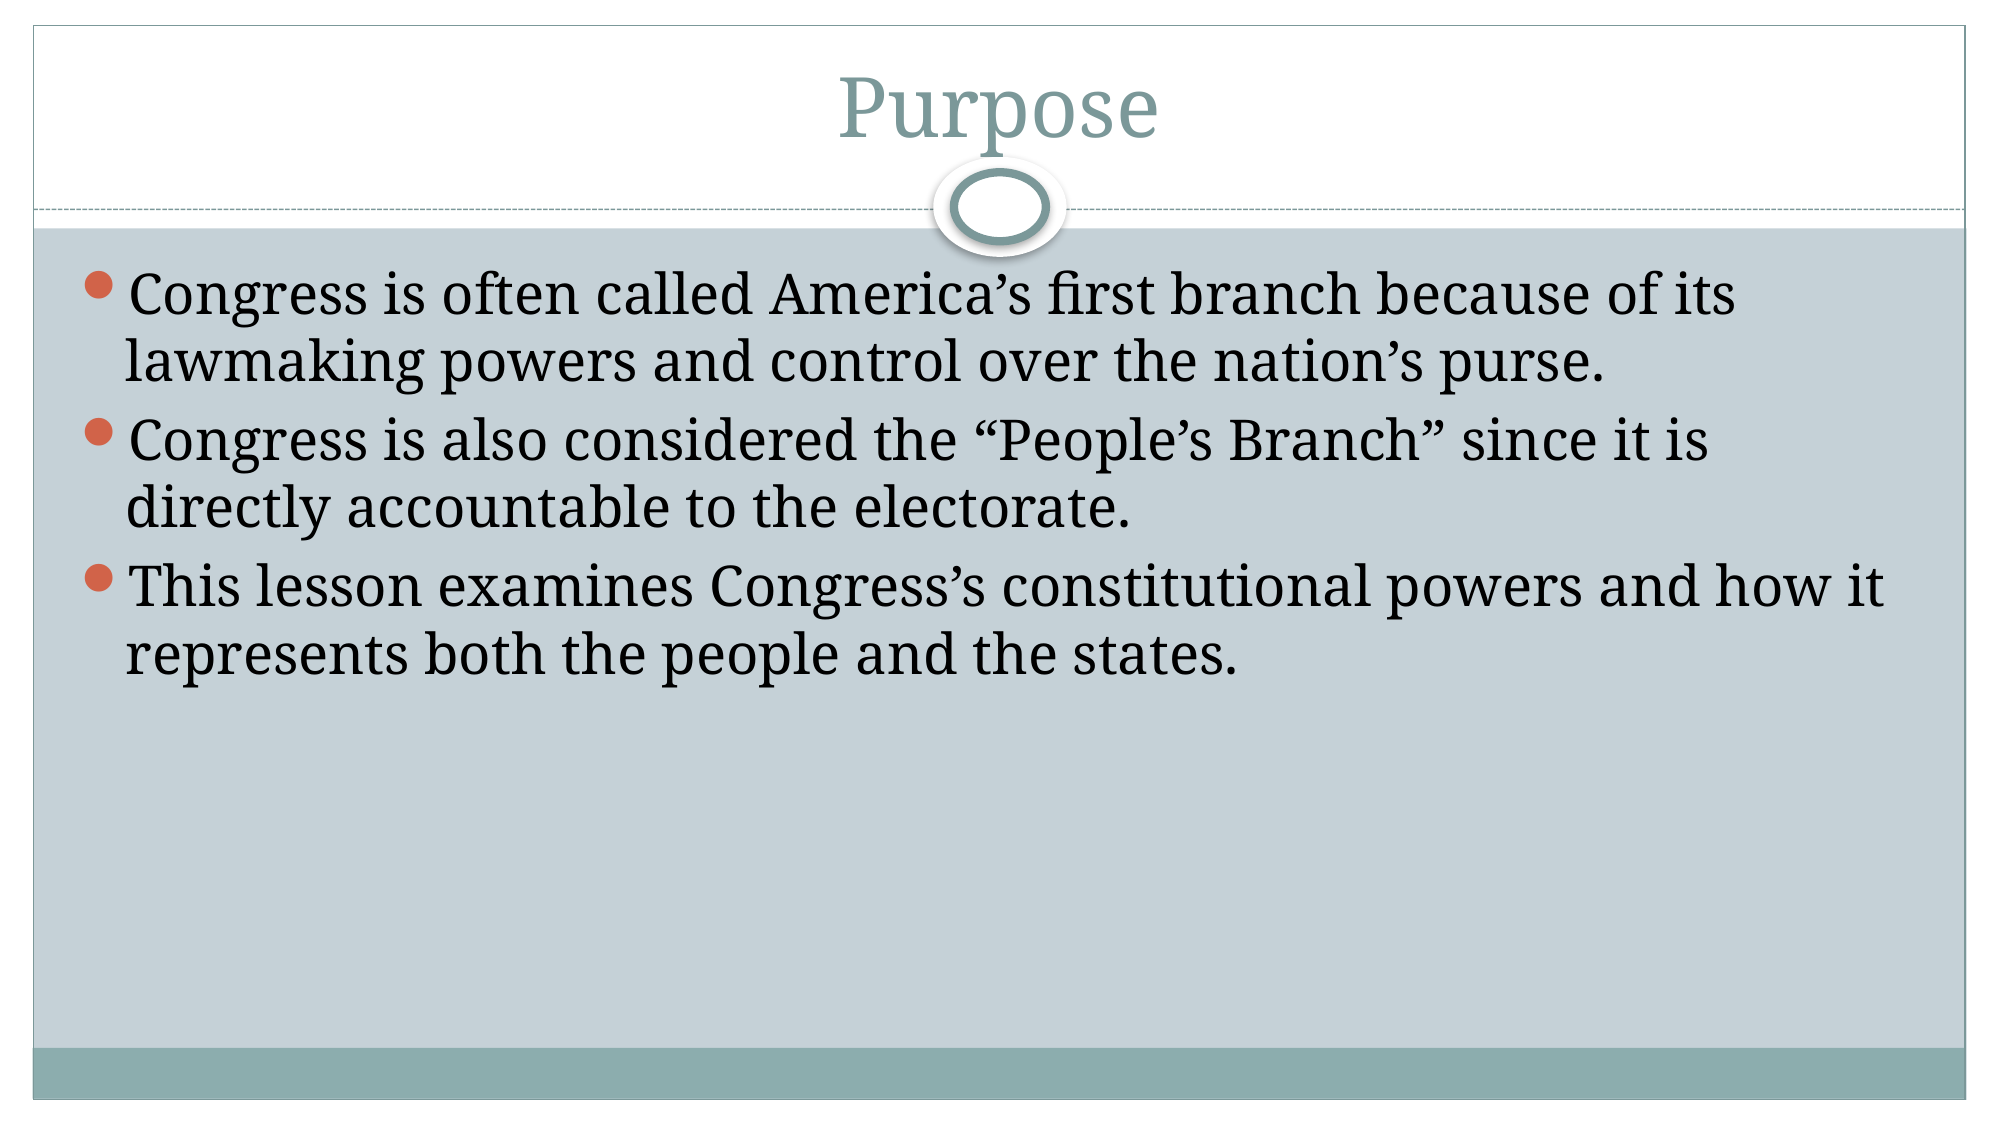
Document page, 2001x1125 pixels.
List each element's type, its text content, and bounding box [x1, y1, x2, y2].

title Purpose [66, 37, 1933, 162]
list Congress is often called America’s first branch because of its lawmaking powers and control over the nation’s purse. Congress is also considered the “People’s Branch” since it is directly accountable to the electorate. This lesson examines Congress’s constitutional powers and how it represents both the people and the states. [66, 250, 1926, 1001]
